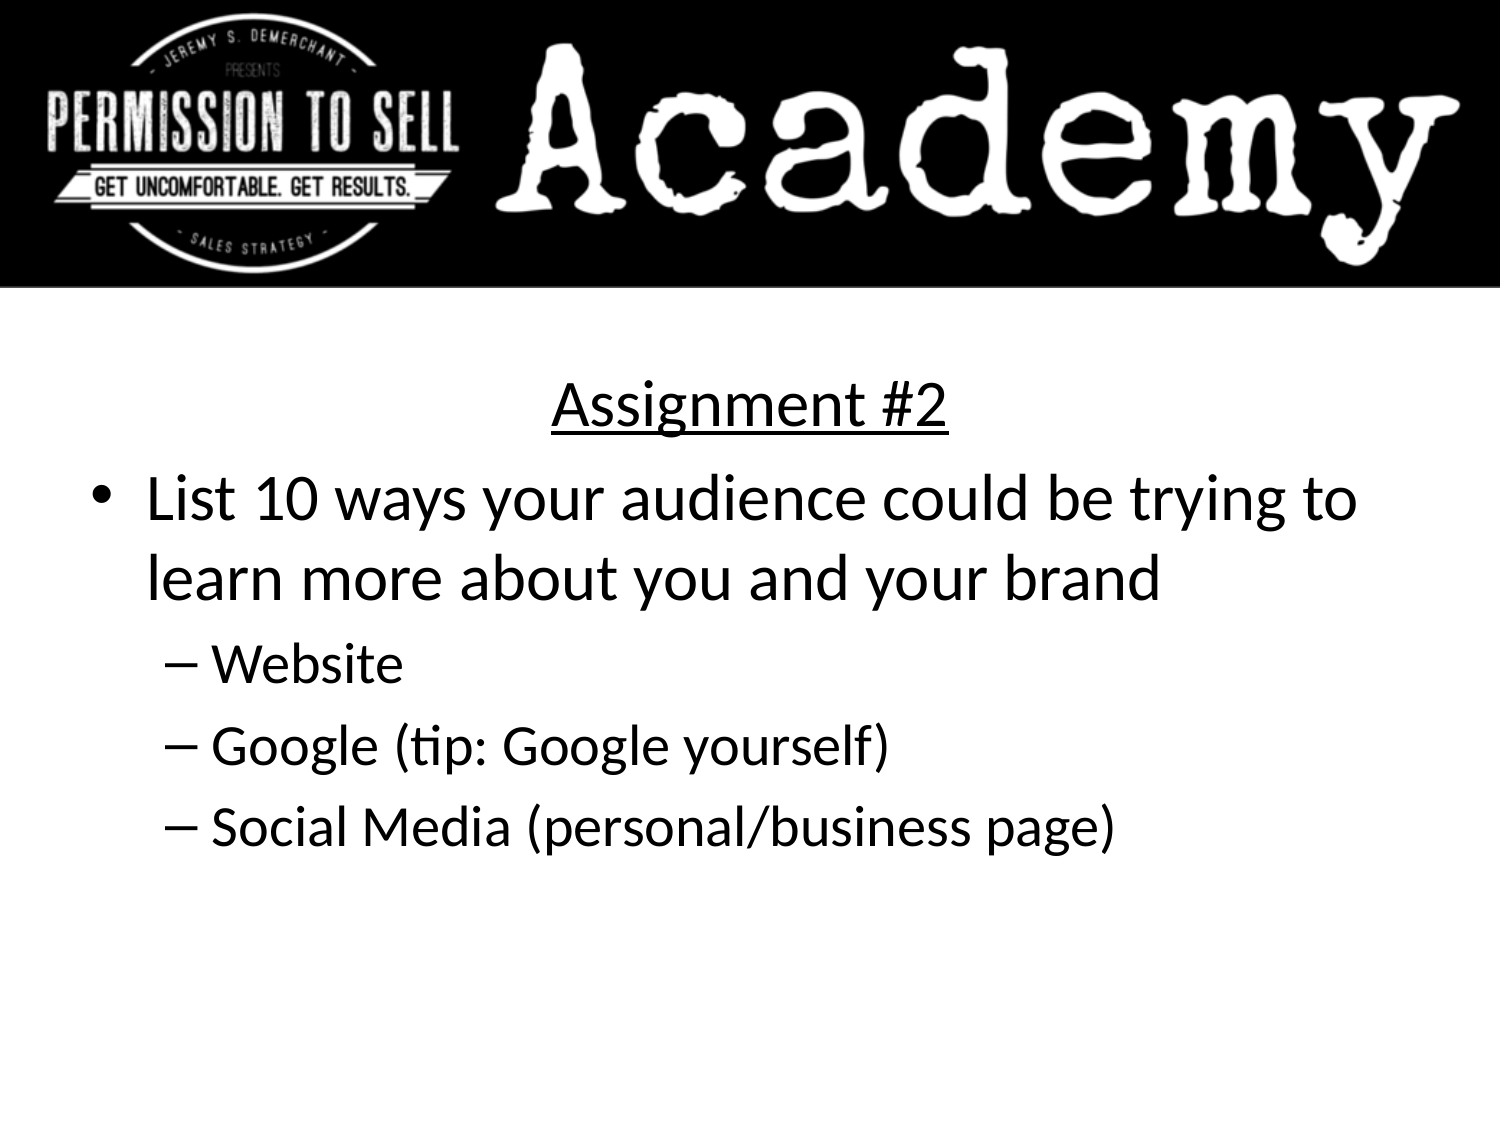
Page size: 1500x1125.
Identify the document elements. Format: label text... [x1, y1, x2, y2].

picture [0, 0, 1500, 289]
list Assignment #2 List 10 ways your audience could be trying to learn more about you and your brand Website Google (tip: Google yourself) Social Media (personal/business page) [75, 352, 1425, 1096]
